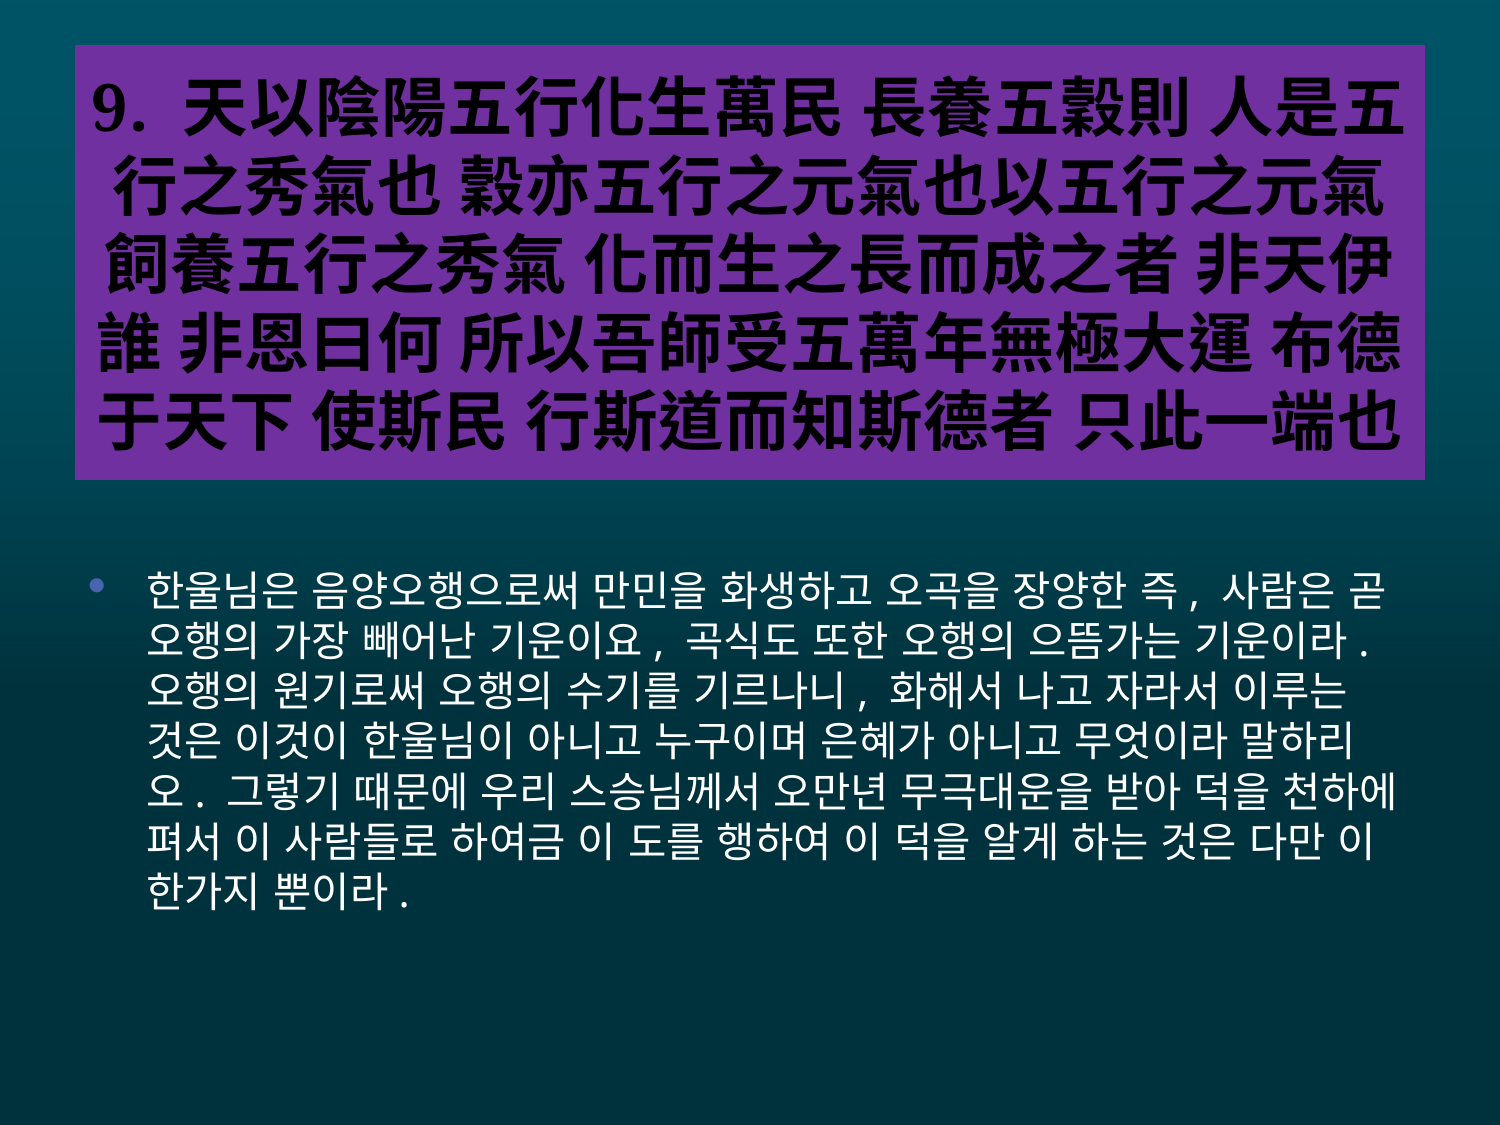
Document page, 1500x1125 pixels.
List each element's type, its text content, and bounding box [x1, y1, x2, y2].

title 9. 天以陰陽五行化生萬民 長養五穀則 人是五行之秀氣也 穀亦五行之元氣也以五行之元氣 飼養五行之秀氣 化而生之長而成之者 非天伊誰 非恩曰何 所以吾師受五萬年無極大運 布德于天下 使斯民 行斯道而知斯德者 只此一端也 [75, 45, 1425, 480]
list 한울님은 음양오행으로써 만민을 화생하고 오곡을 장양한 즉, 사람은 곧 오행의 가장 빼어난 기운이요, 곡식도 또한 오행의 으뜸가는 기운이라. 오행의 원기로써 오행의 수기를 기르나니, 화해서 나고 자라서 이루는 것은 이것이 한울님이 아니고 누구이며 은혜가 아니고 무엇이라 말하리오. 그렇기 때문에 우리 스승님께서 오만년 무극대운을 받아 덕을 천하에 펴서 이 사람들로 하여금 이 도를 행하여 이 덕을 알게 하는 것은 다만 이 한가지 뿐이라. [75, 557, 1425, 941]
